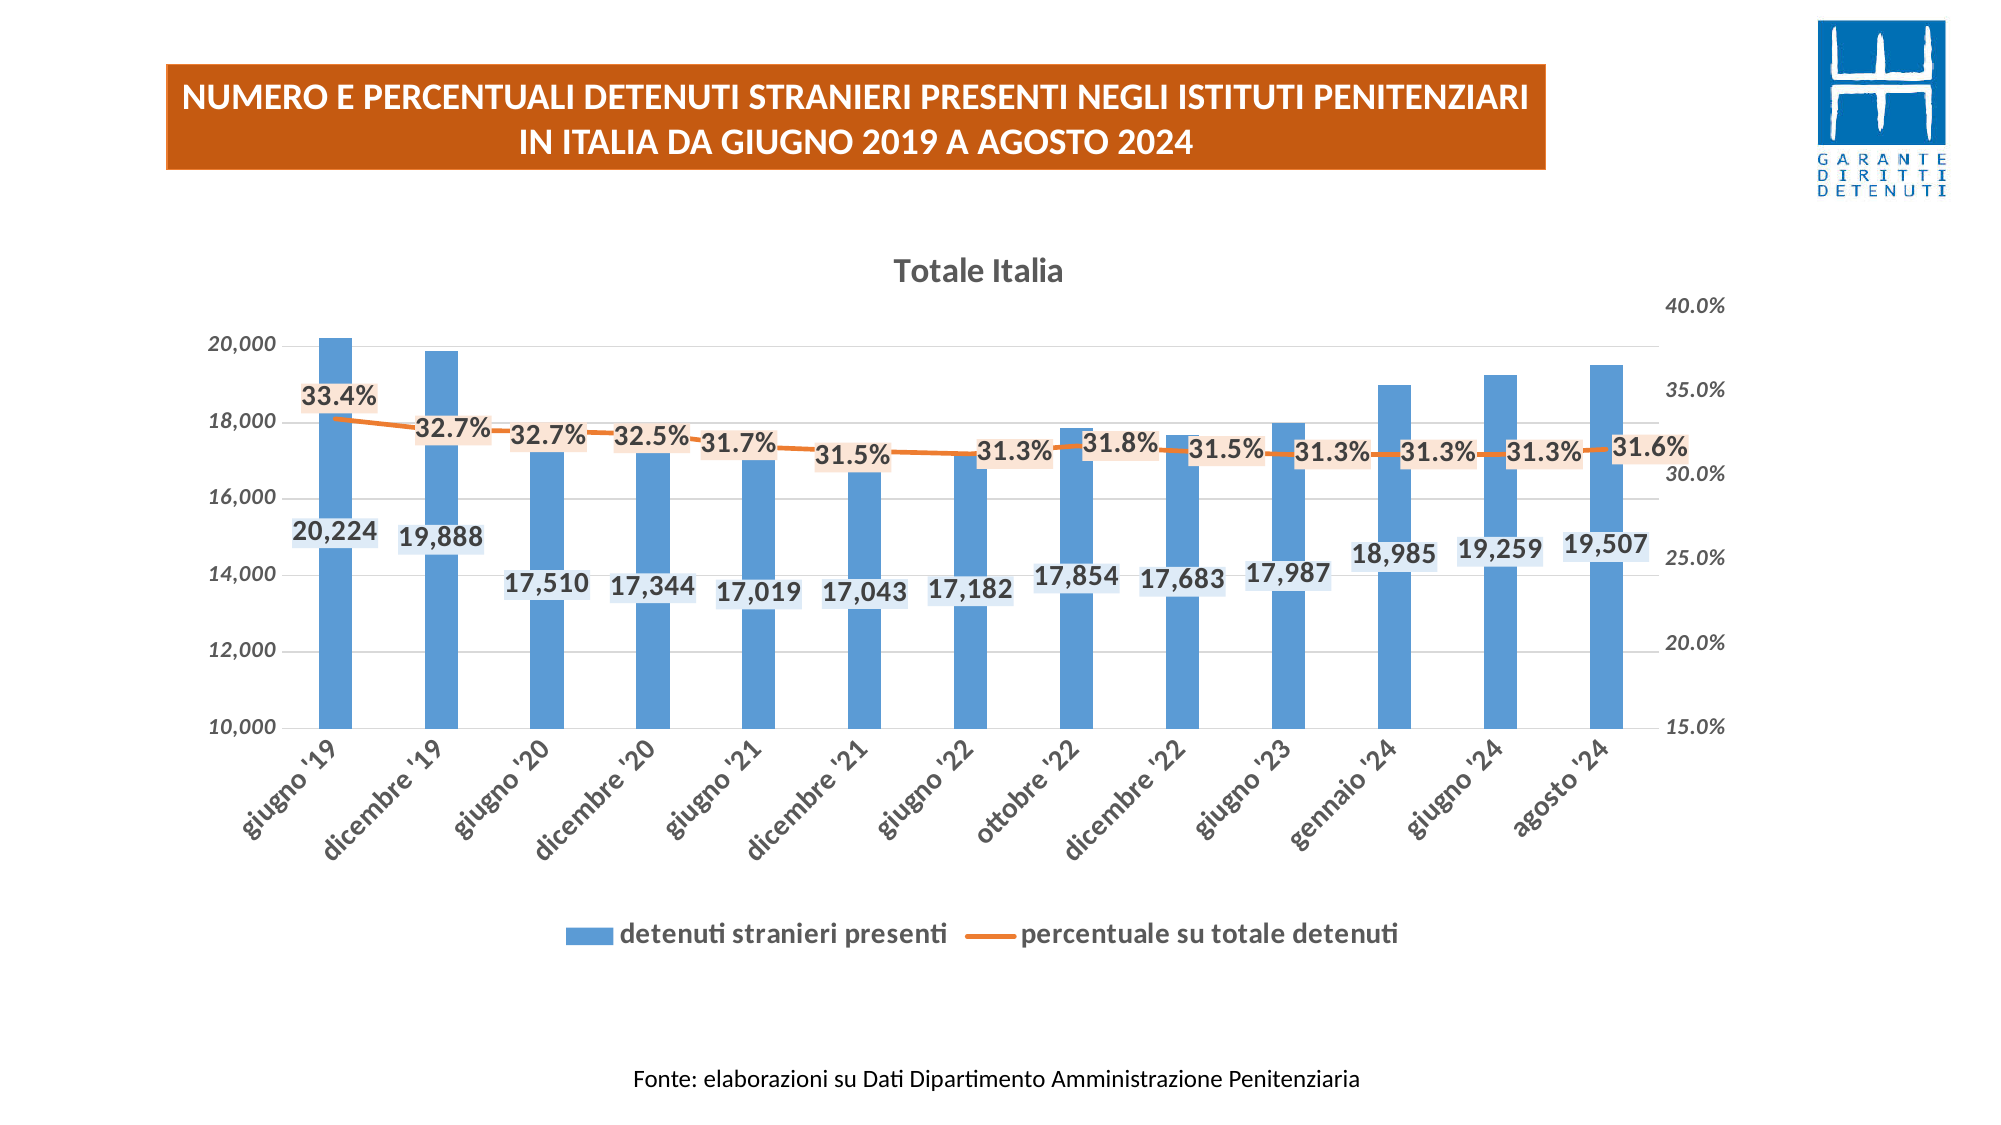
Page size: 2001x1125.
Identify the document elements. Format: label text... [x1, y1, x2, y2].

text_box NUMERO E PERCENTUALI DETENUTI STRANIERI PRESENTI NEGLI ISTITUTI PENITENZIARI IN ITALIA DA GIUGNO 2019 A AGOSTO 2024 [166, 64, 1546, 170]
text_box Fonte: elaborazioni su Dati Dipartimento Amministrazione Penitenziaria [618, 1055, 1377, 1101]
chart [177, 222, 1788, 958]
picture [1810, 16, 1951, 202]
